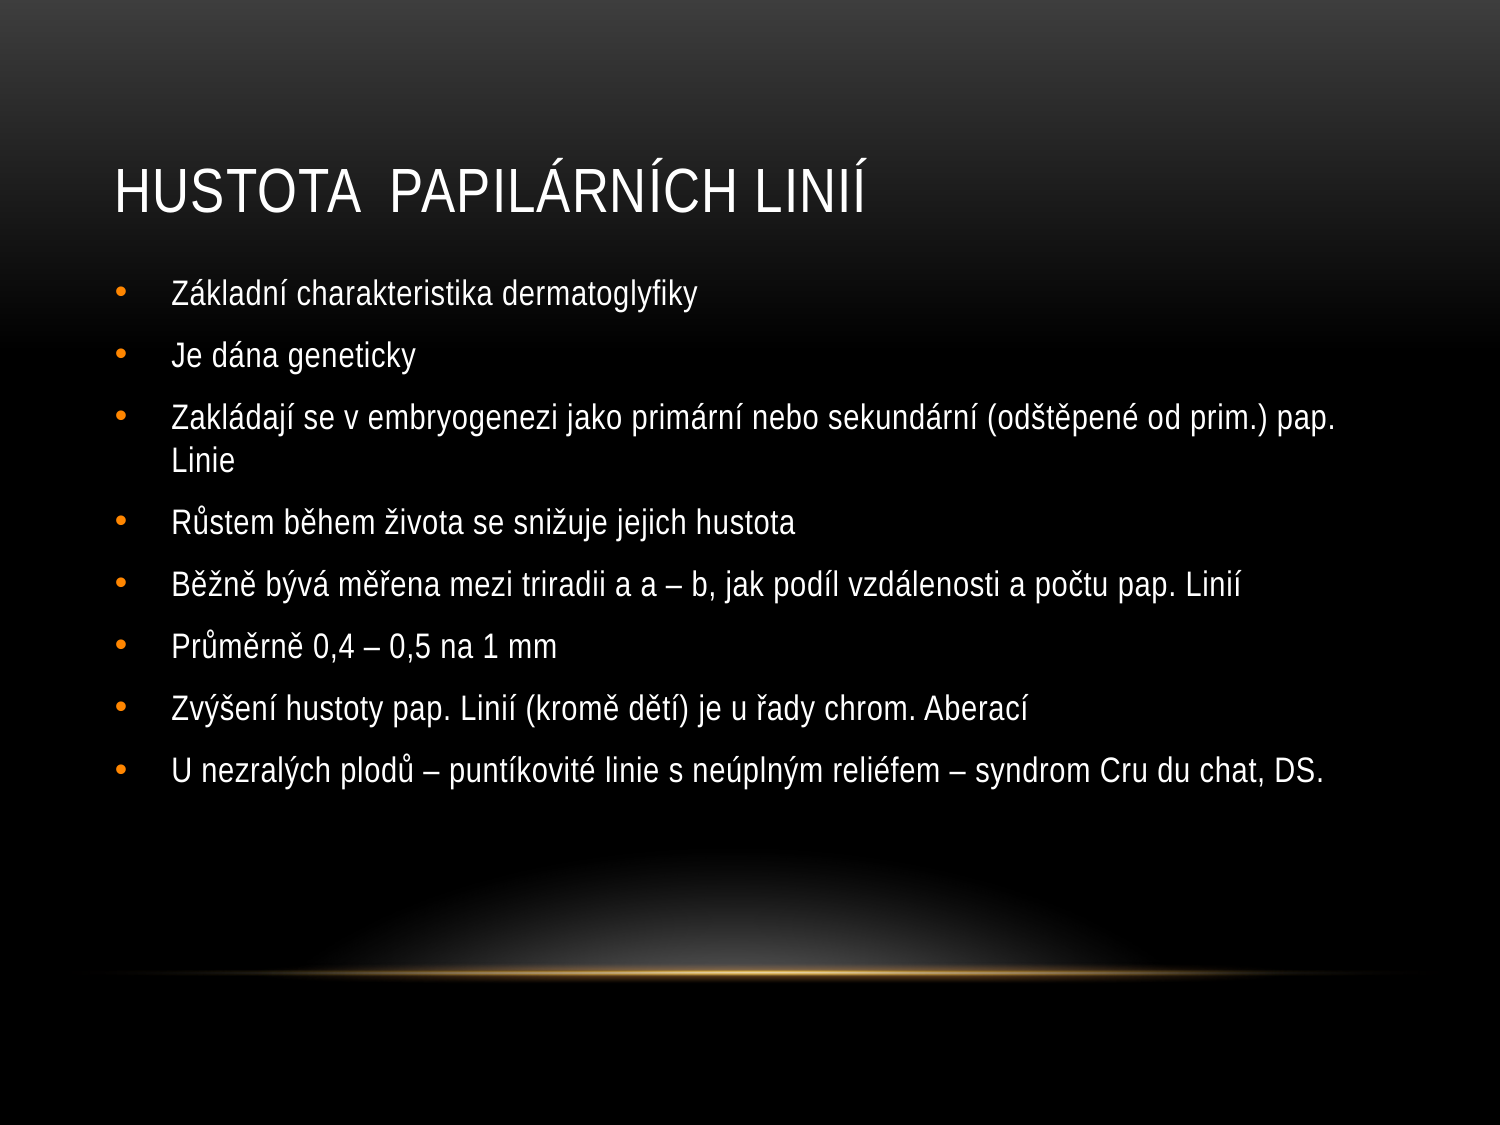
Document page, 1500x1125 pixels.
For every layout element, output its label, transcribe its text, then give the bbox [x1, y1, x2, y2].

picture [0, 0, 1500, 1125]
list Základní charakteristika dermatoglyfiky Je dána geneticky Zakládají se v embryogenezi jako primární nebo sekundární (odštěpené od prim.) pap. Linie Růstem během života se snižuje jejich hustota Běžně bývá měřena mezi triradii a a – b, jak podíl vzdálenosti a počtu pap. Linií Průměrně 0,4 – 0,5 na 1 mm Zvýšení hustoty pap. Linií (kromě dětí) je u řady chrom. Aberací U nezralých plodů – puntíkovité linie s neúplným reliéfem – syndrom Cru du chat, DS. [99, 262, 1400, 938]
title Hustota papilárních linií [99, 45, 1400, 233]
